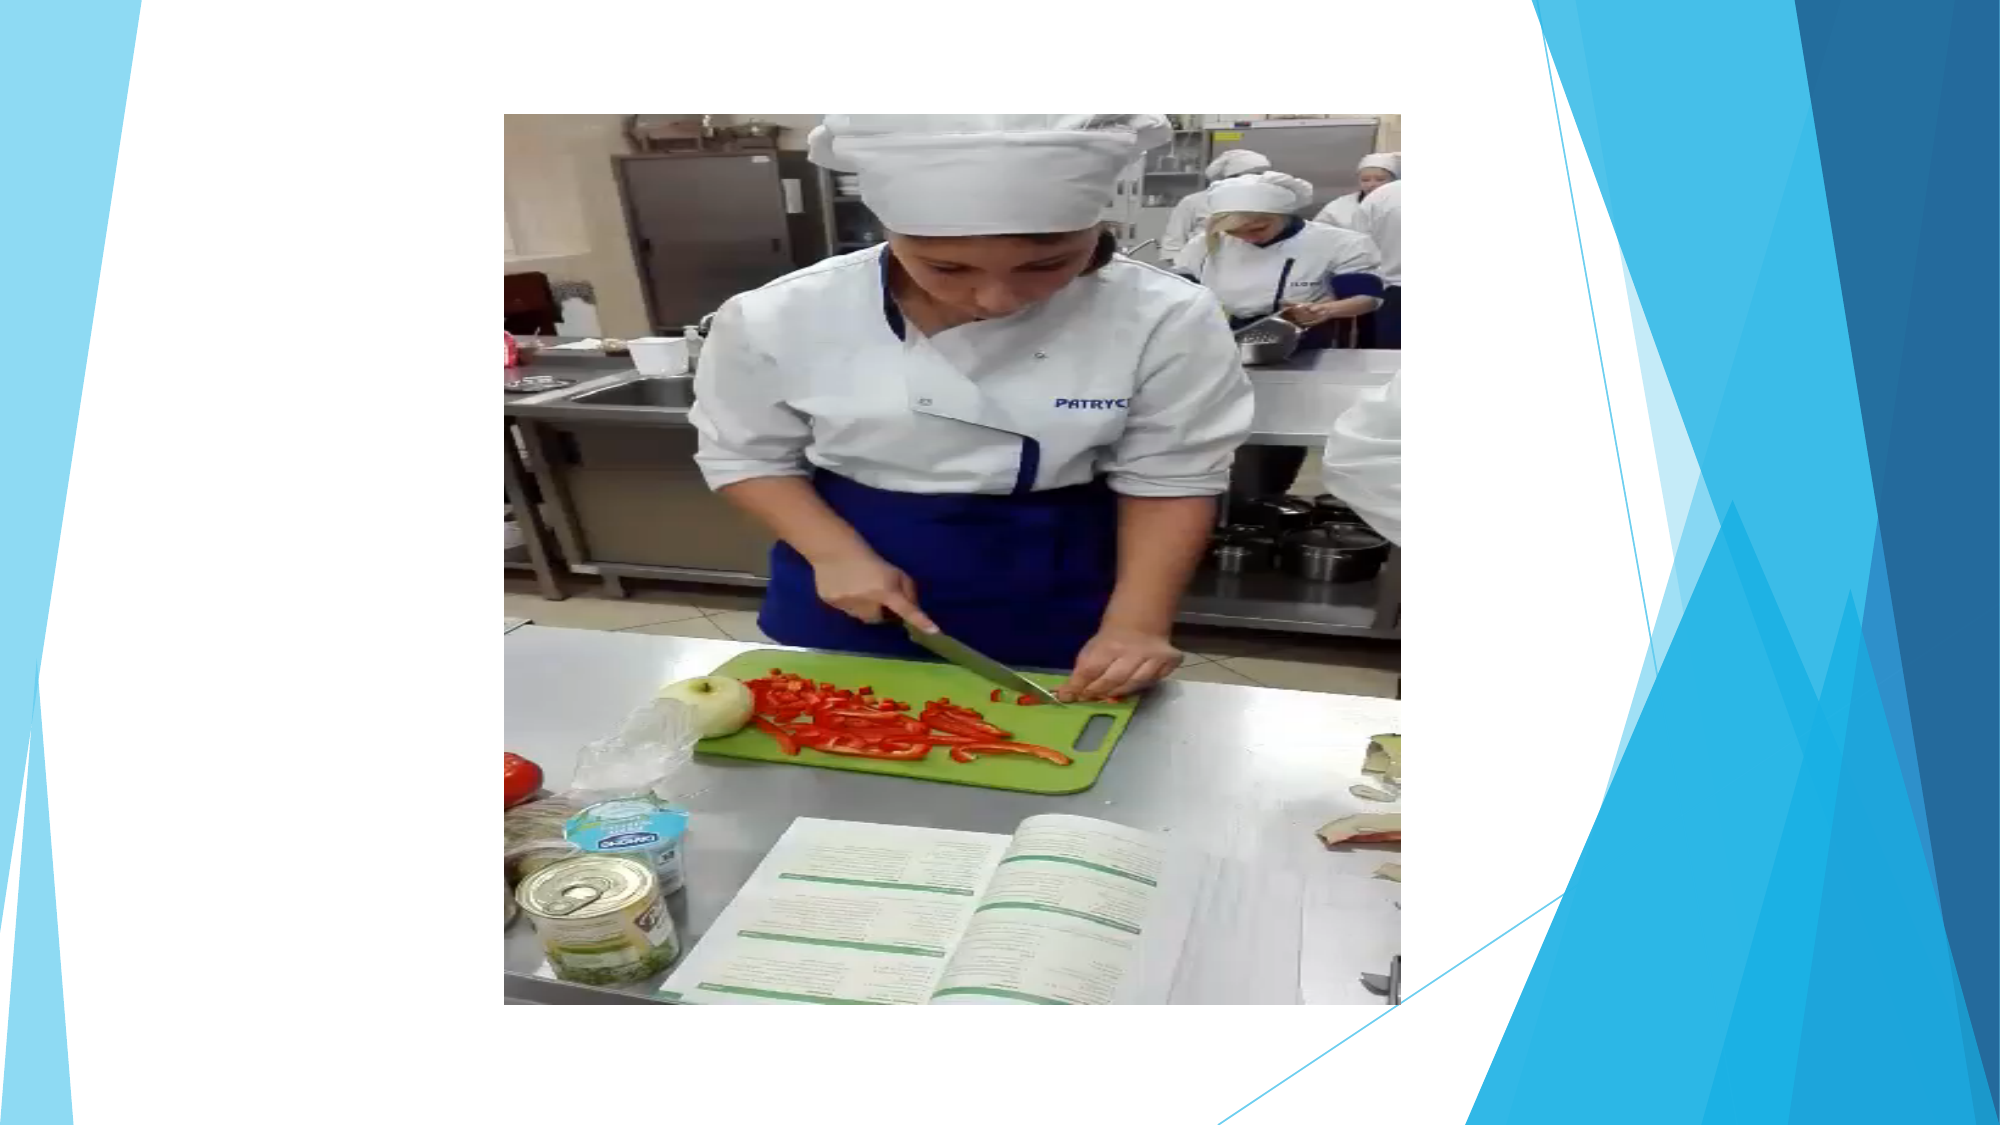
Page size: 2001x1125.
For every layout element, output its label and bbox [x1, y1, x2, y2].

list [503, 113, 1402, 1006]
